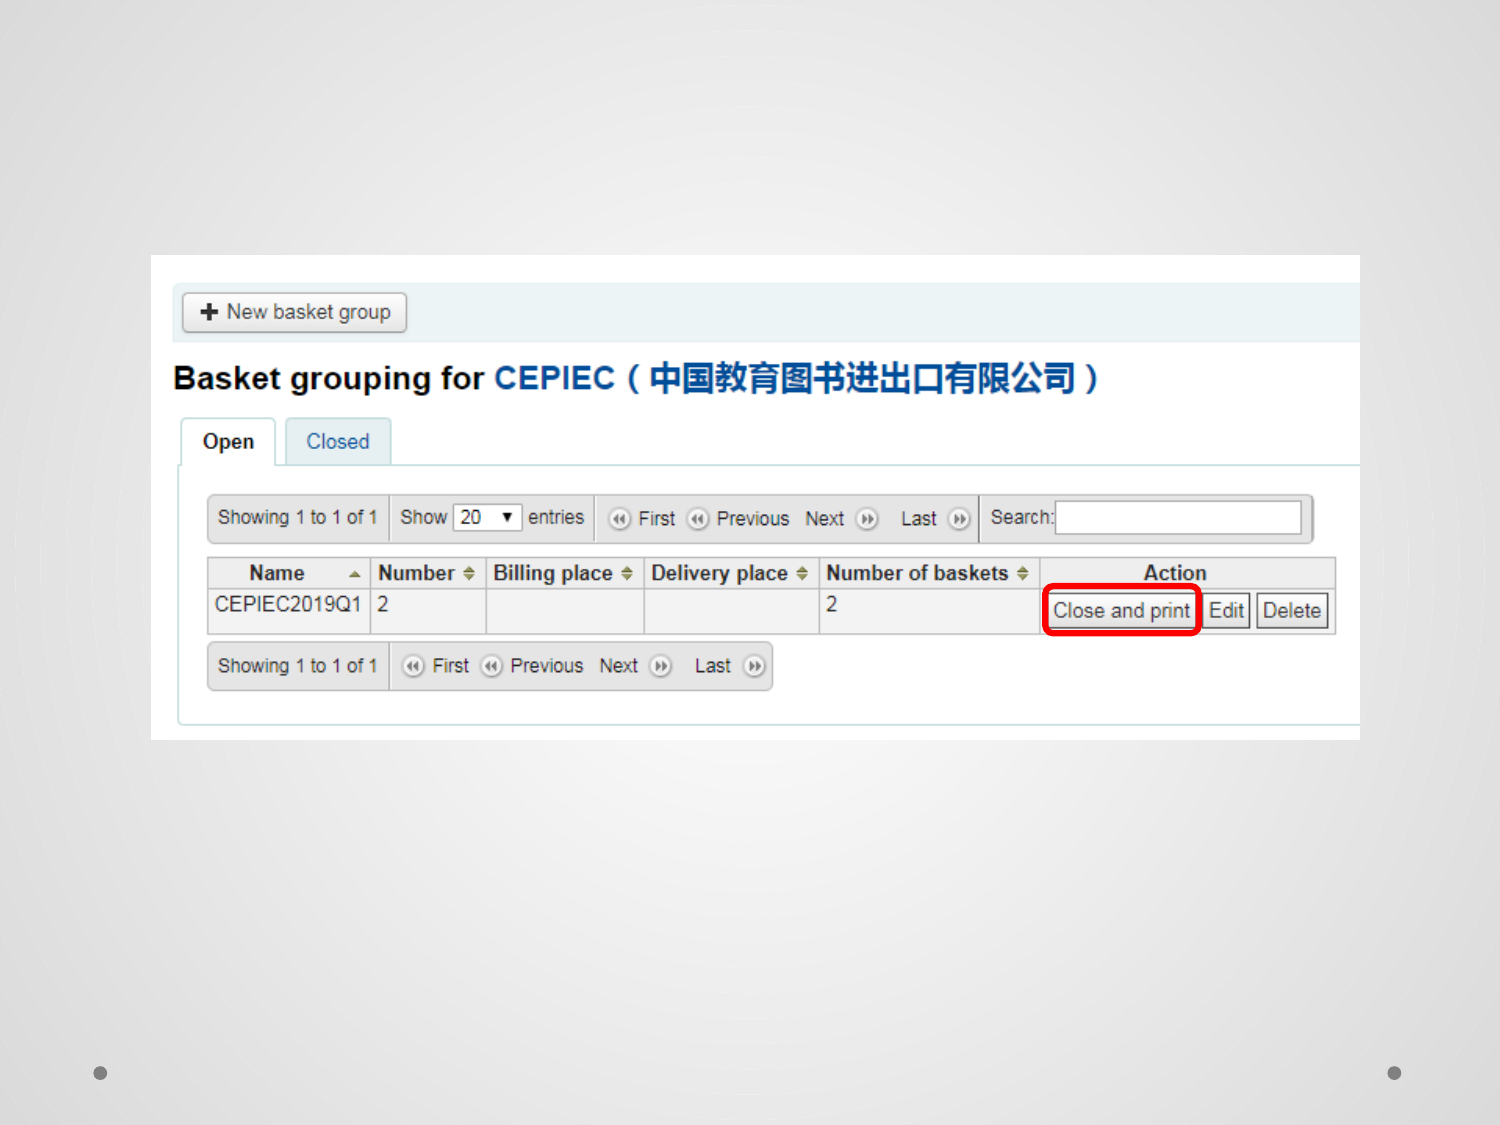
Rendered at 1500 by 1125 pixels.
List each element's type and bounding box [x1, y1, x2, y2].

picture [150, 255, 1360, 740]
